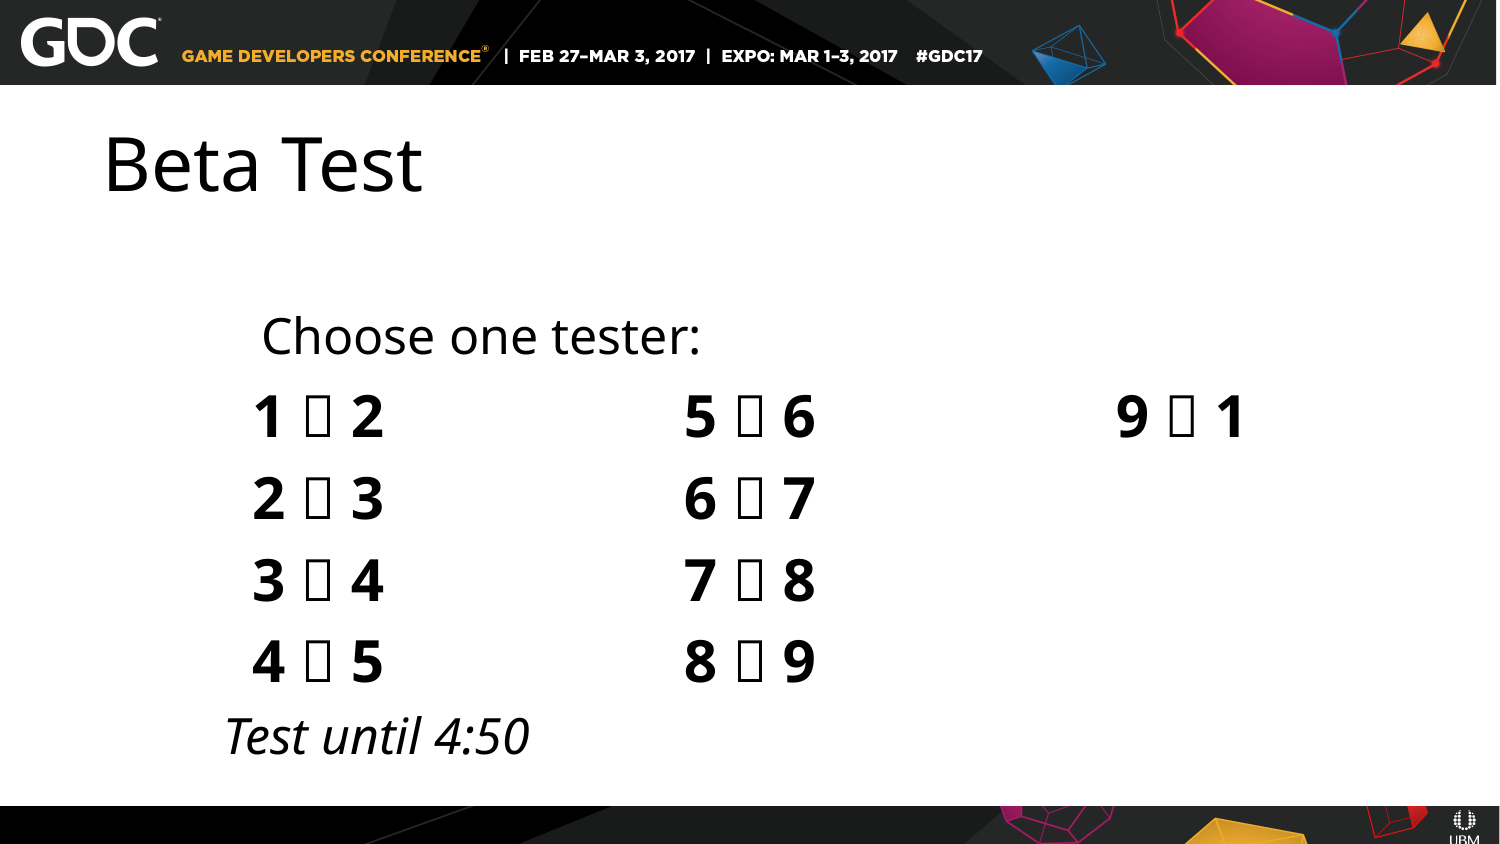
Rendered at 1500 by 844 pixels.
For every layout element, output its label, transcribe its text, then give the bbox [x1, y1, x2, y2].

list 1  2 2  3 3  4 4  5 5  6 6  7 7  8 8  9 9  1 [87, 371, 1413, 635]
picture [0, 806, 1500, 844]
text_box Choose one tester: [246, 296, 718, 372]
text_box Test until 4:50 [209, 696, 546, 772]
picture [0, 0, 1497, 707]
title Beta Test [87, 109, 1413, 238]
